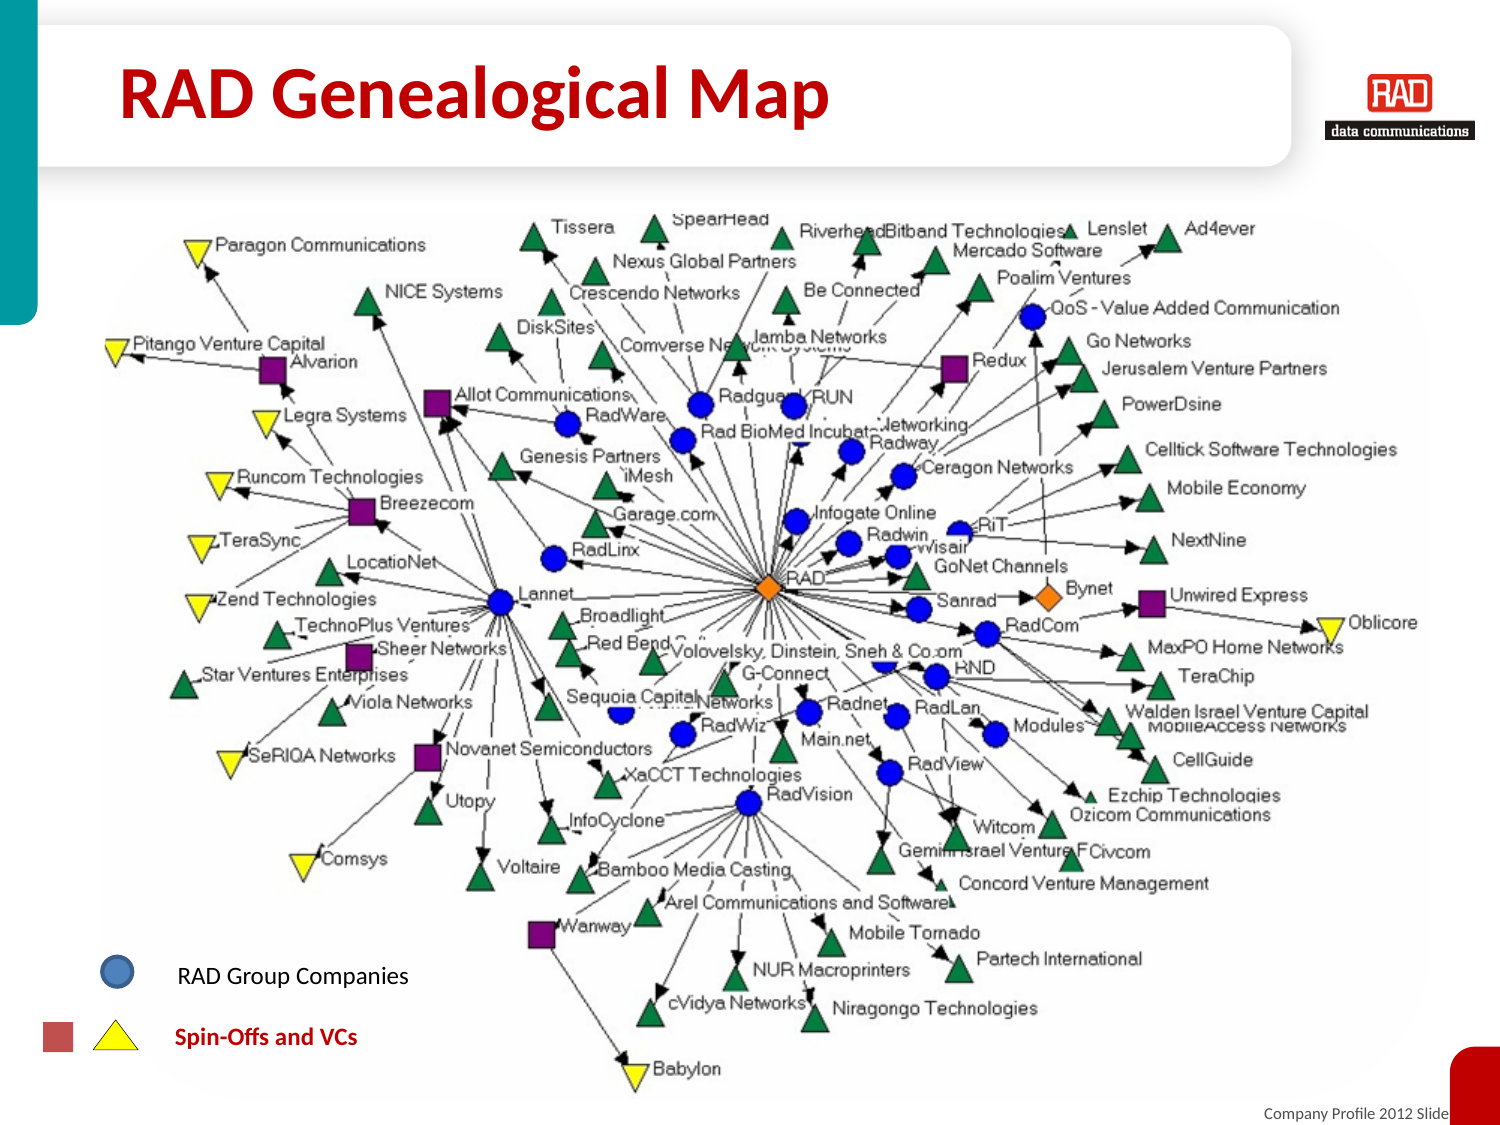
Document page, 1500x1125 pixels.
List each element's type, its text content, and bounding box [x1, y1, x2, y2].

text_box [91, 1039, 98, 1052]
title RAD Genealogical Map [104, 43, 1215, 149]
picture [103, 213, 1429, 1100]
picture [1325, 74, 1475, 140]
text_box [41, 1020, 75, 1054]
